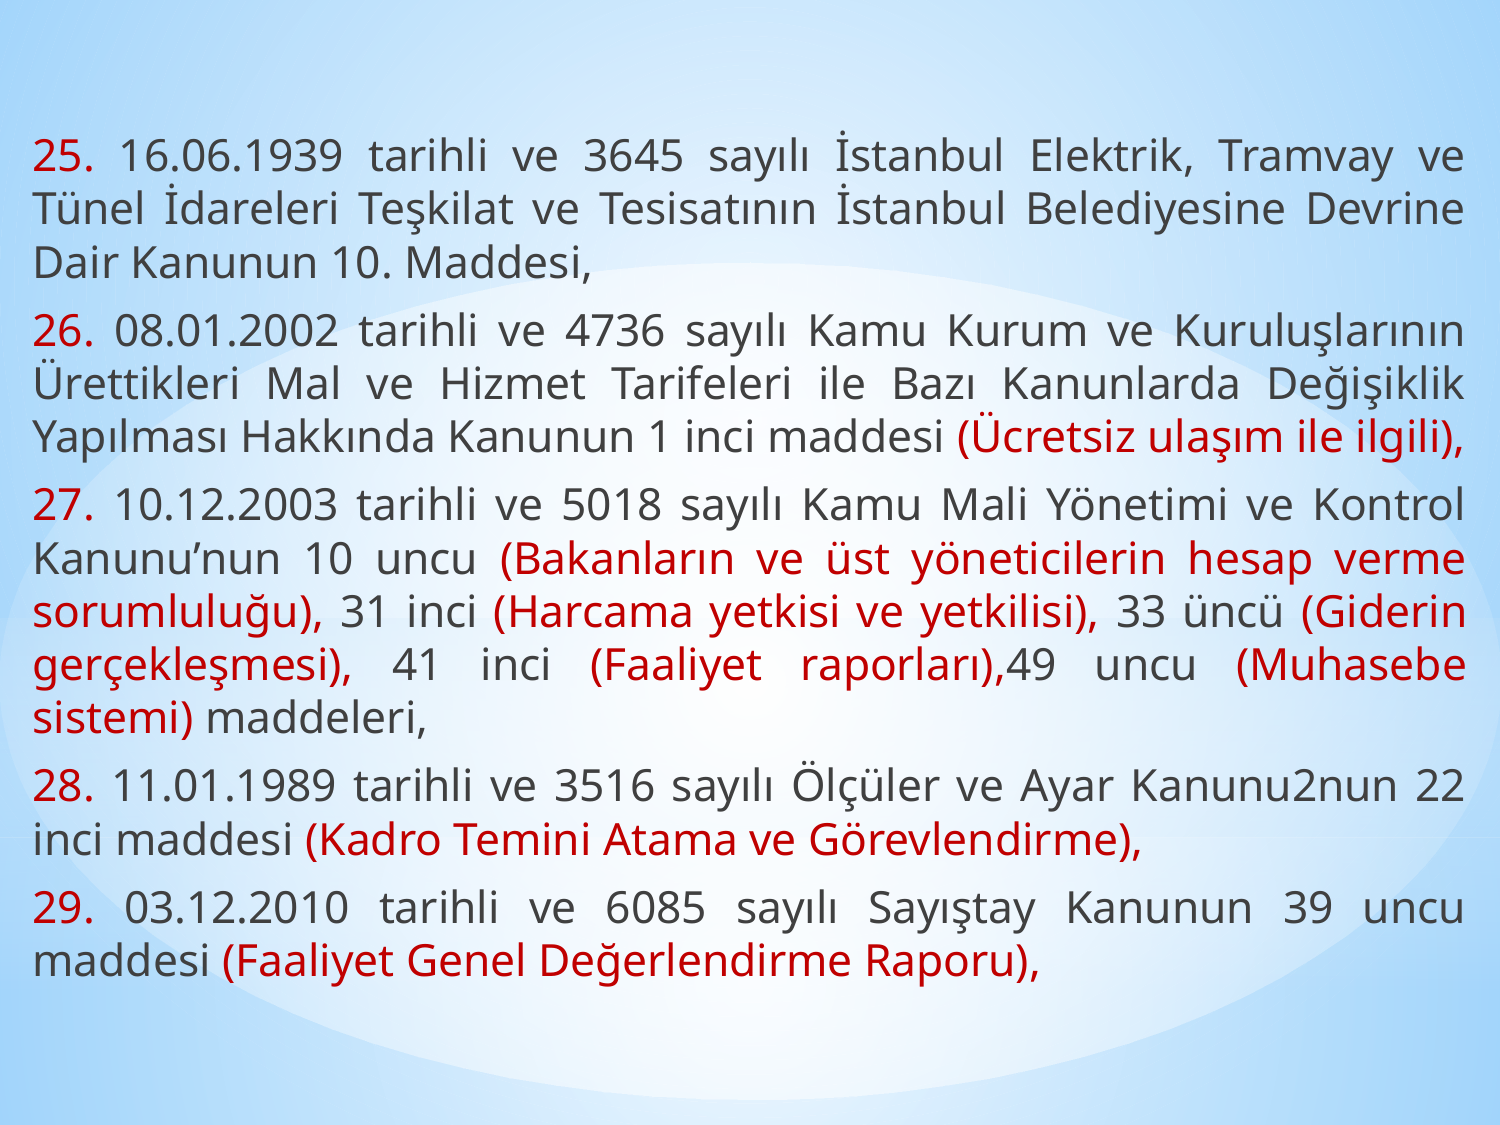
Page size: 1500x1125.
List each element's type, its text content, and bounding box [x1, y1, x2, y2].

list 25. 16.06.1939 tarihli ve 3645 sayılı İstanbul Elektrik, Tramvay ve Tünel İdareleri Teşkilat ve Tesisatının İstanbul Belediyesine Devrine Dair Kanunun 10. Maddesi, 26. 08.01.2002 tarihli ve 4736 sayılı Kamu Kurum ve Kuruluşlarının Ürettikleri Mal ve Hizmet Tarifeleri ile Bazı Kanunlarda Değişiklik Yapılması Hakkında Kanunun 1 inci maddesi (Ücretsiz ulaşım ile ilgili), 27. 10.12.2003 tarihli ve 5018 sayılı Kamu Mali Yönetimi ve Kontrol Kanunu’nun 10 uncu (Bakanların ve üst yöneticilerin hesap verme sorumluluğu), 31 inci (Harcama yetkisi ve yetkilisi), 33 üncü (Giderin gerçekleşmesi), 41 inci (Faaliyet raporları),49 uncu (Muhasebe sistemi) maddeleri, 28. 11.01.1989 tarihli ve 3516 sayılı Ölçüler ve Ayar Kanunu2nun 22 inci maddesi (Kadro Temini Atama ve Görevlendirme), 29. 03.12.2010 tarihli ve 6085 sayılı Sayıştay Kanunun 39 uncu maddesi (Faaliyet Genel Değerlendirme Raporu), [17, 120, 1483, 1035]
